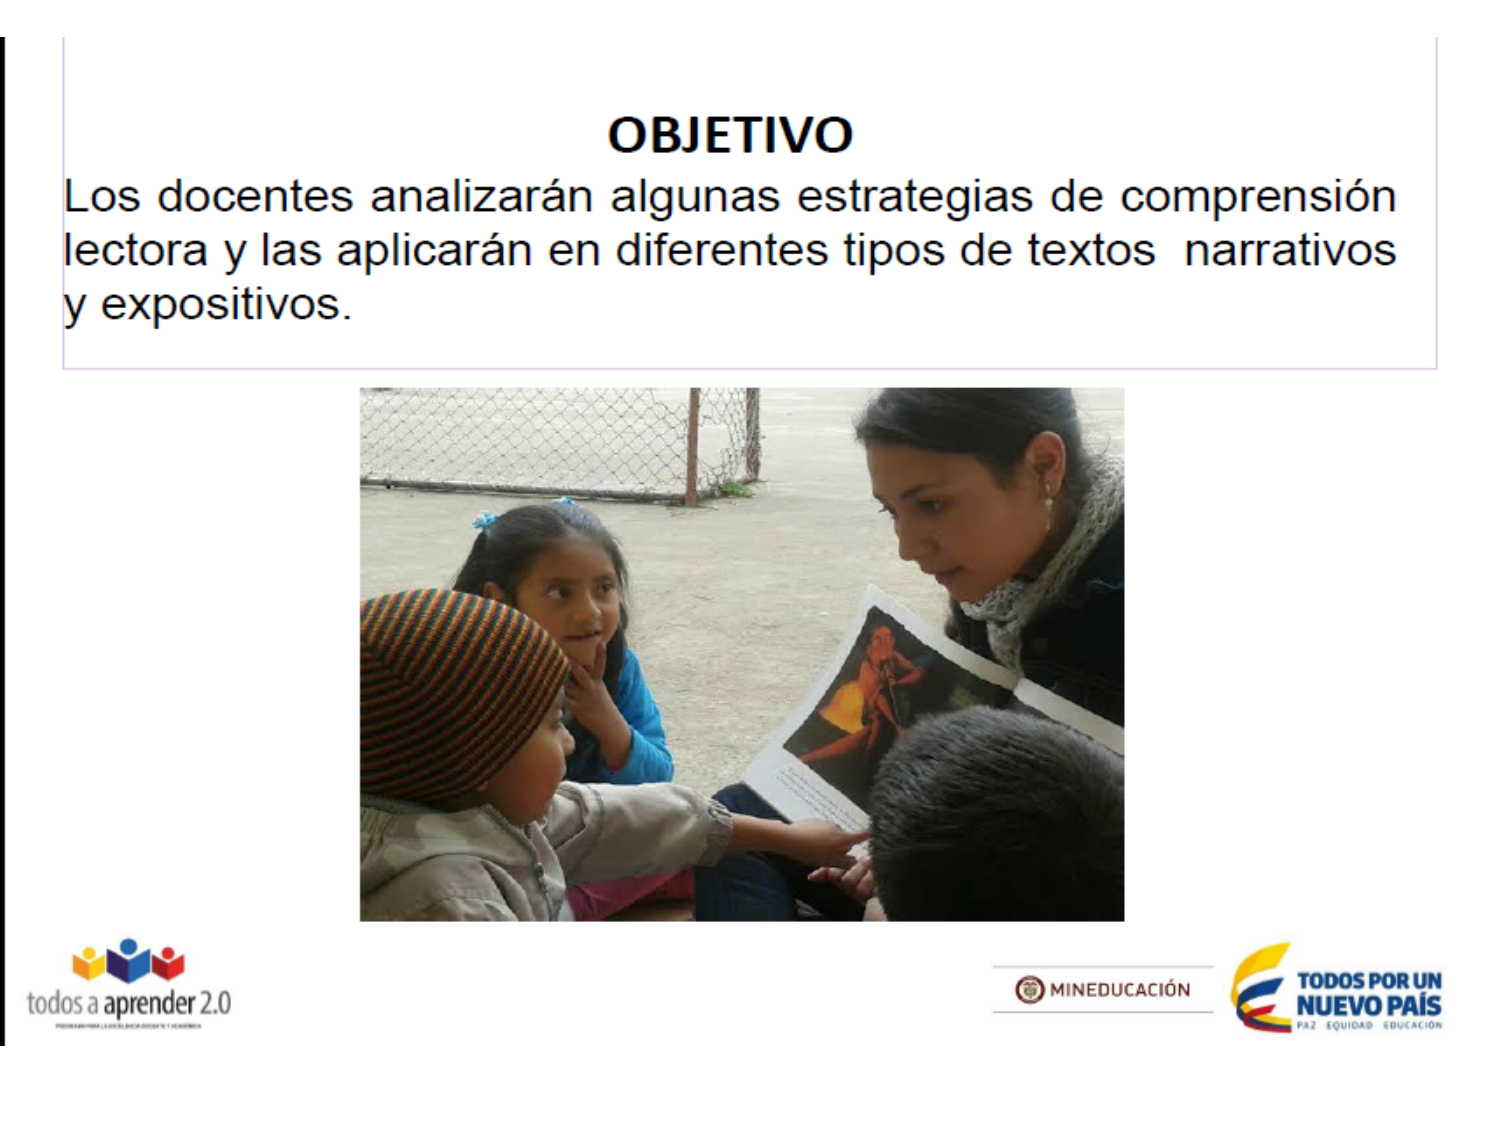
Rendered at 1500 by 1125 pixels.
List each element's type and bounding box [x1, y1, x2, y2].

picture [0, 37, 1459, 1046]
